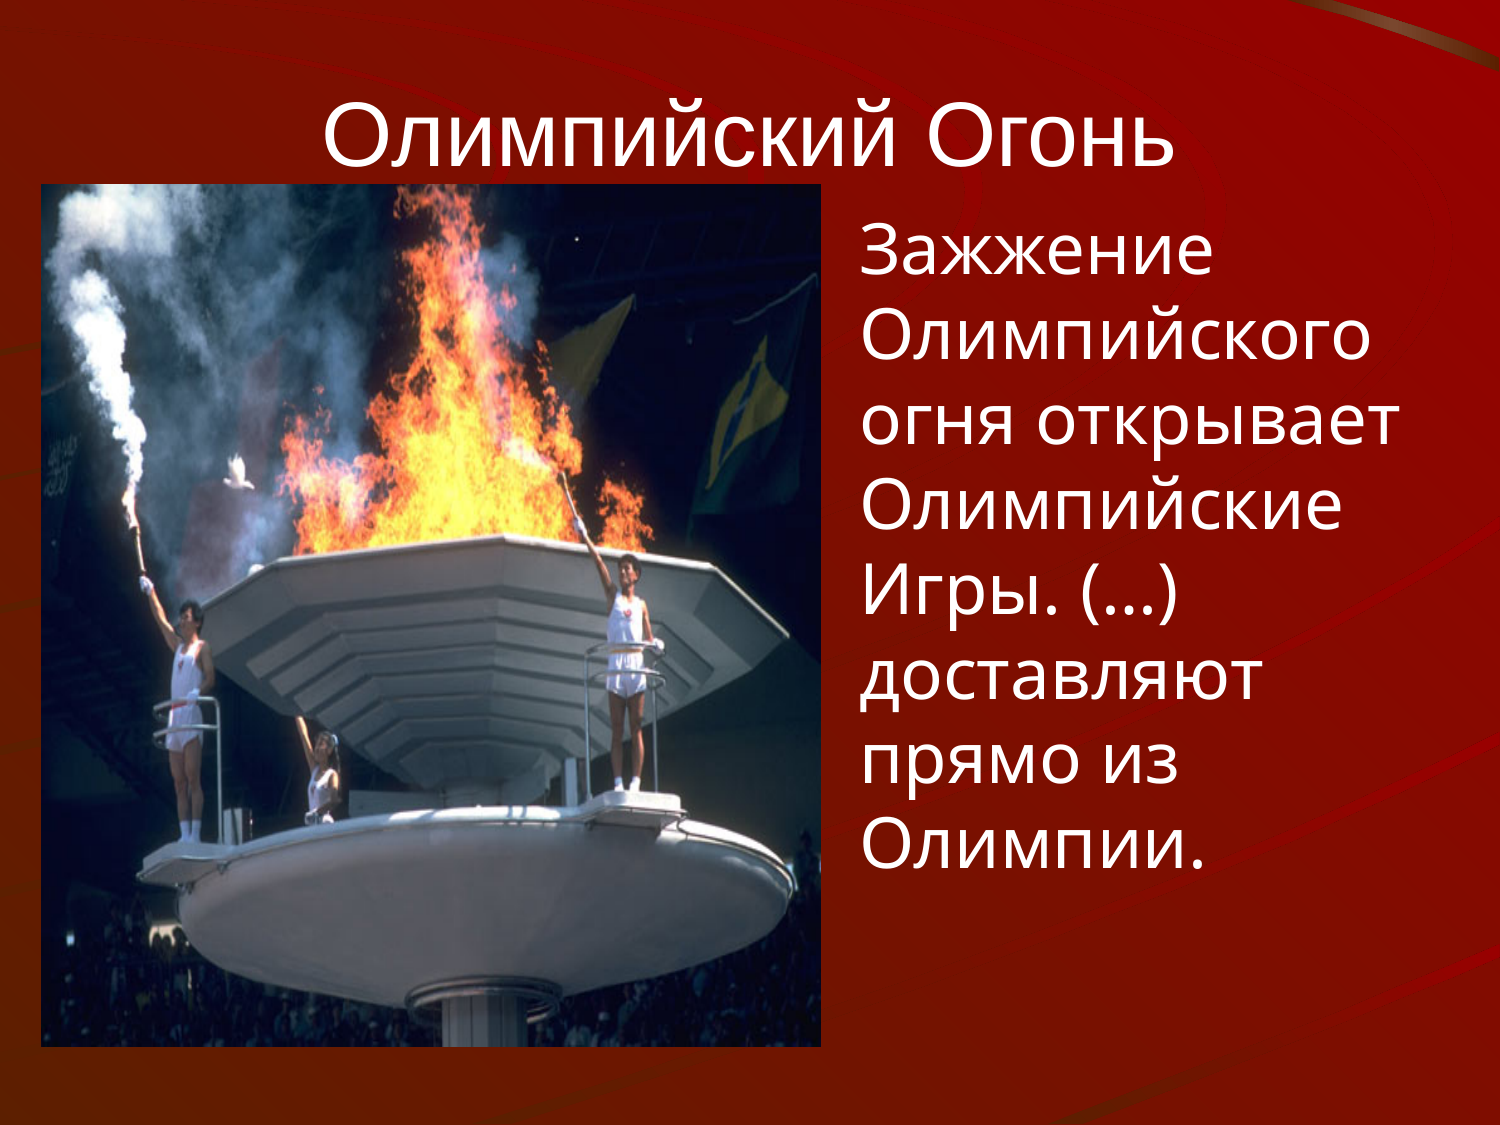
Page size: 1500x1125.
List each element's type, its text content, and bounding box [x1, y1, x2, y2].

picture [40, 184, 822, 1048]
title Олимпийский Огонь [74, 25, 1426, 233]
text_box Зажжение Олимпийского огня открывает Олимпийские Игры. (…) доставляют прямо из Олимпии. [844, 196, 1459, 891]
